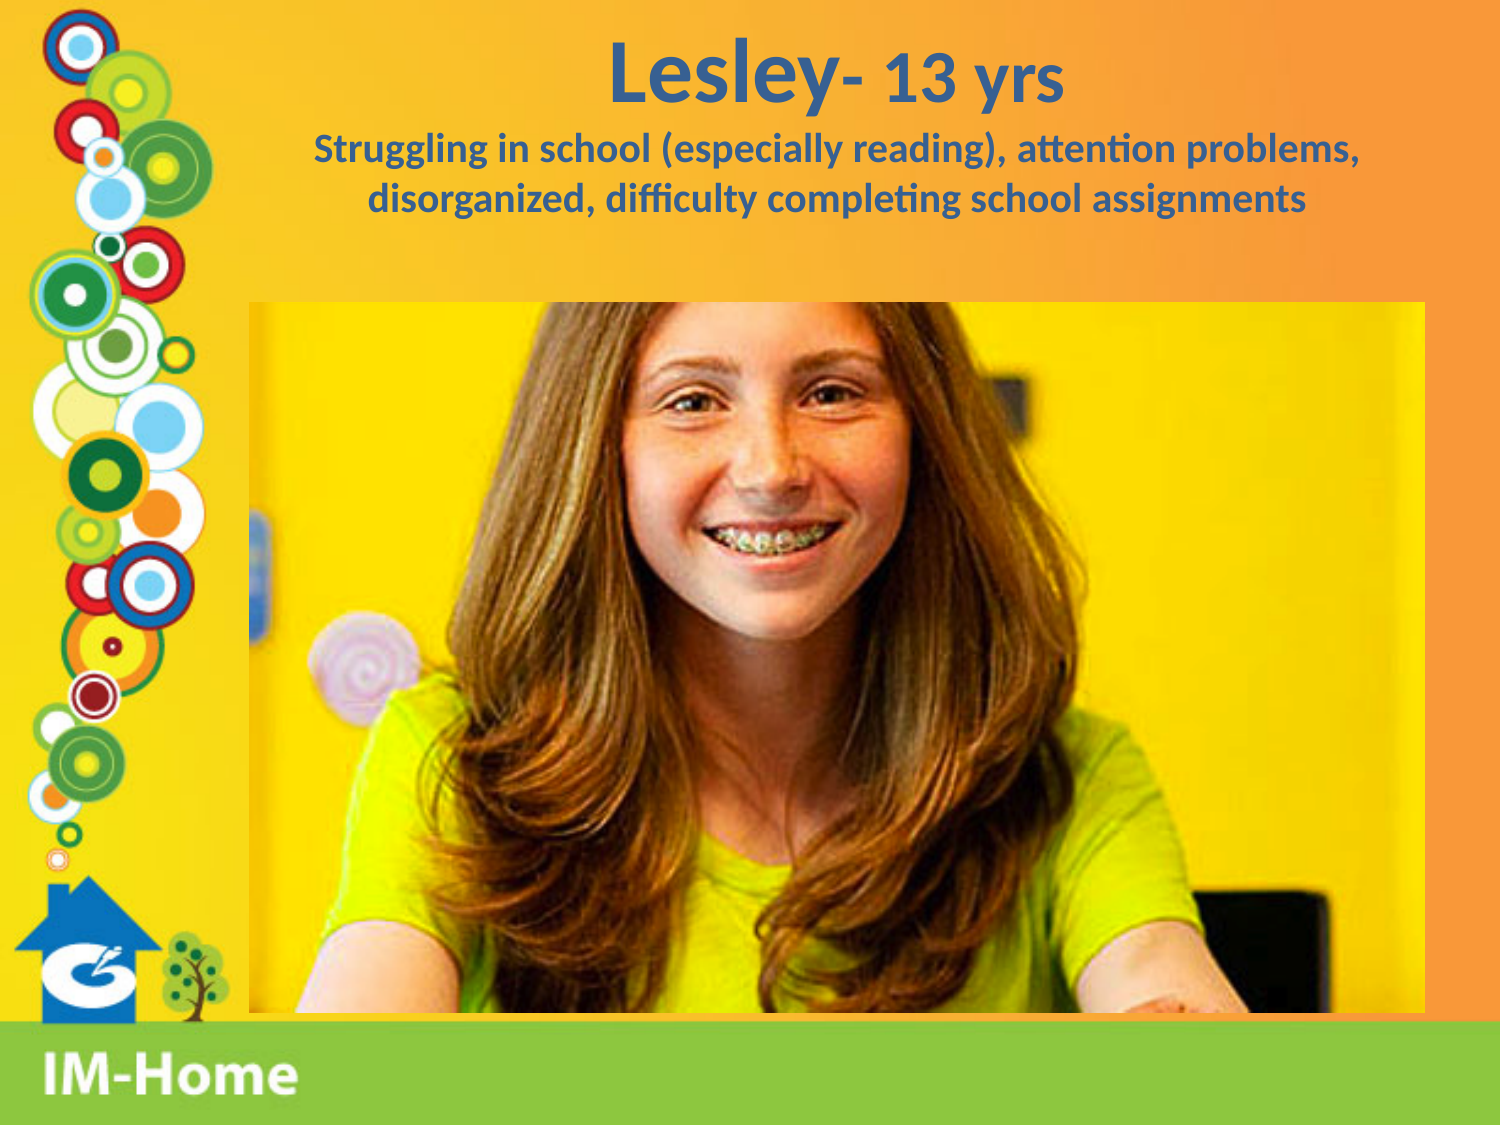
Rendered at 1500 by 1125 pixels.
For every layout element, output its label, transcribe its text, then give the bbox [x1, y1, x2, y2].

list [249, 302, 1426, 1013]
picture [0, 0, 1500, 1125]
title Lesley- 13 yrs Struggling in school (especially reading), attention problems, disorganized, difficulty completing school assignments [249, 56, 1426, 176]
